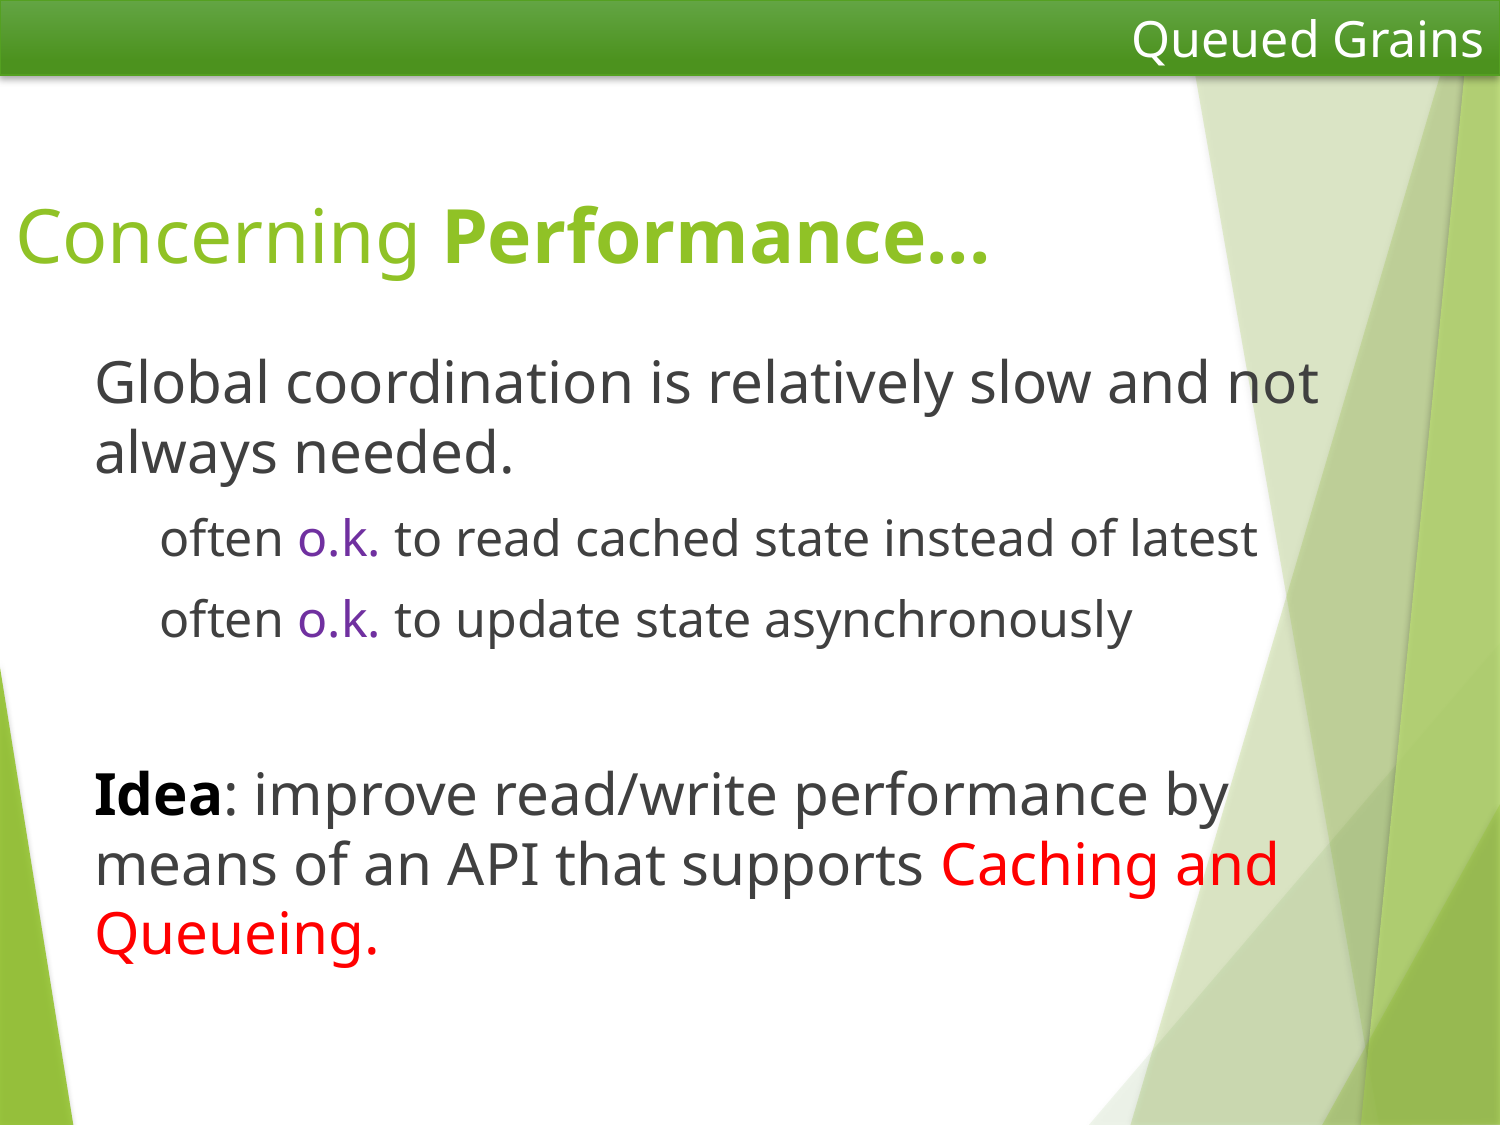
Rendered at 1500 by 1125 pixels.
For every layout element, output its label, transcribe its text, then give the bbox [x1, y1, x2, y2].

text_box Queued Grains [0, 0, 1500, 76]
title Concerning Performance... [0, 180, 1042, 398]
list Global coordination is relatively slow and not always needed. often o.k. to read cached state instead of latest often o.k. to update state asynchronously Idea: improve read/write performance by means of an API that supports Caching and Queueing. [79, 338, 1387, 1098]
